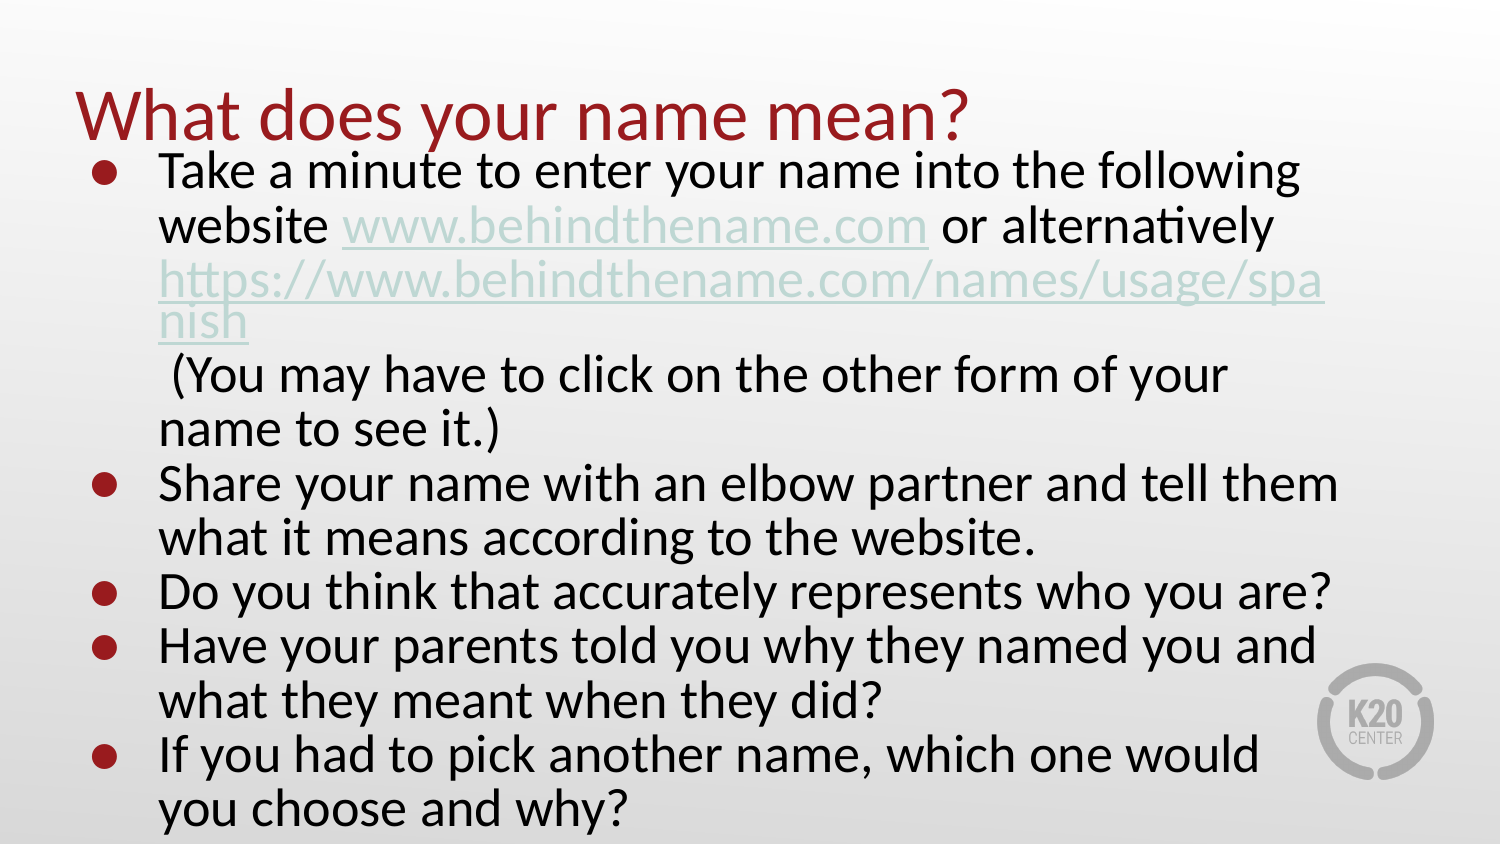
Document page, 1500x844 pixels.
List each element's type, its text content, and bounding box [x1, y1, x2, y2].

list Take a minute to enter your name into the following website www.behindthename.com or alternatively https://www.behindthename.com/names/usage/spanish (You may have to click on the other form of your name to see it.) Share your name with an elbow partner and tell them what it means according to the website. Do you think that accurately represents who you are? Have your parents told you why they named you and what they meant when they did? If you had to pick another name, which one would you choose and why? [62, 140, 1357, 817]
title What does your name mean? [75, 18, 1425, 159]
picture [1357, 646, 1451, 797]
